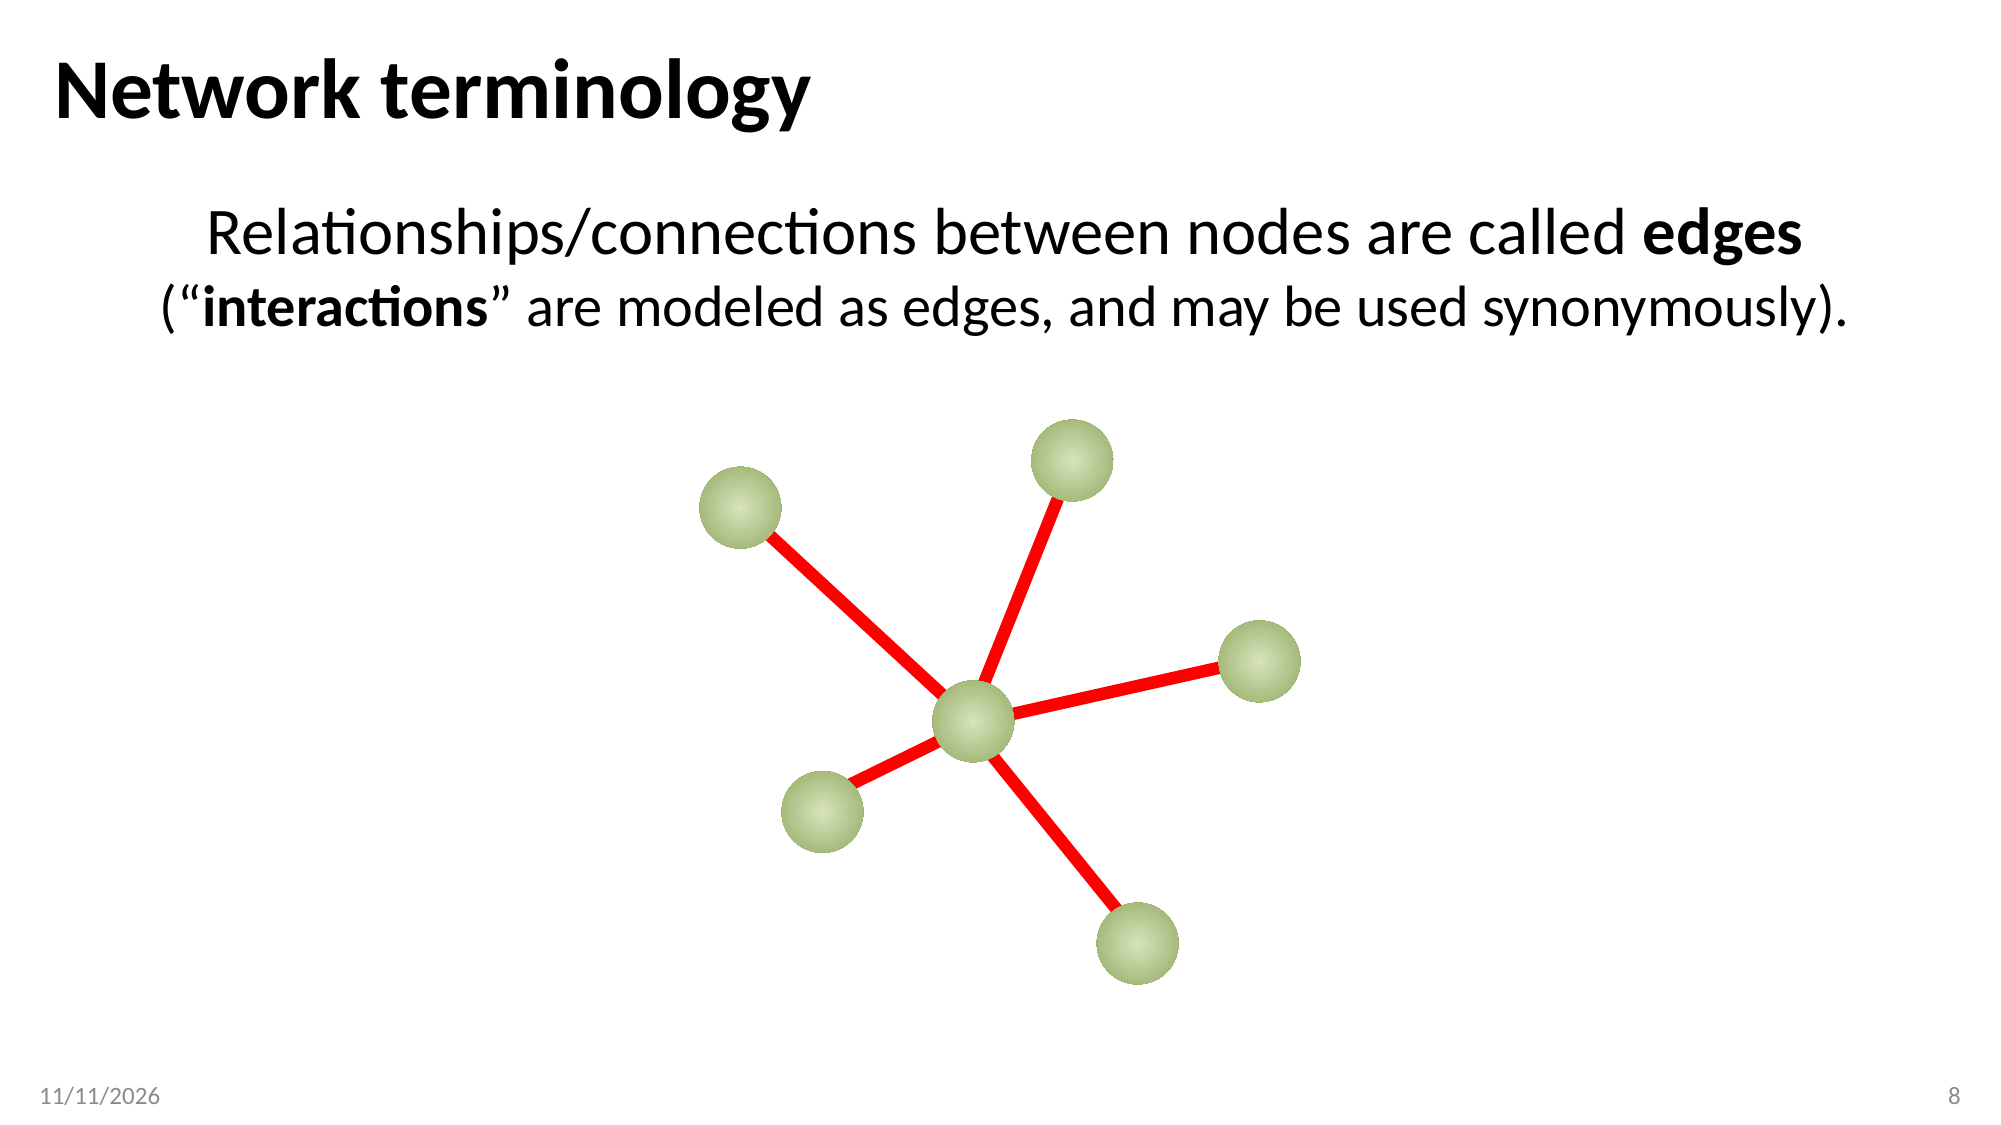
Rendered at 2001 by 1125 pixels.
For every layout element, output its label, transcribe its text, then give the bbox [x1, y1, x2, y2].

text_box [699, 419, 1301, 985]
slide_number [39, 1064, 490, 1125]
title Network terminology [39, 37, 1961, 145]
slide_number 8 [1510, 1064, 1961, 1125]
text_box Relationships/connections between nodes are called edges (“interactions” are modeled as edges, and may be used synonymously). [100, 180, 1910, 346]
